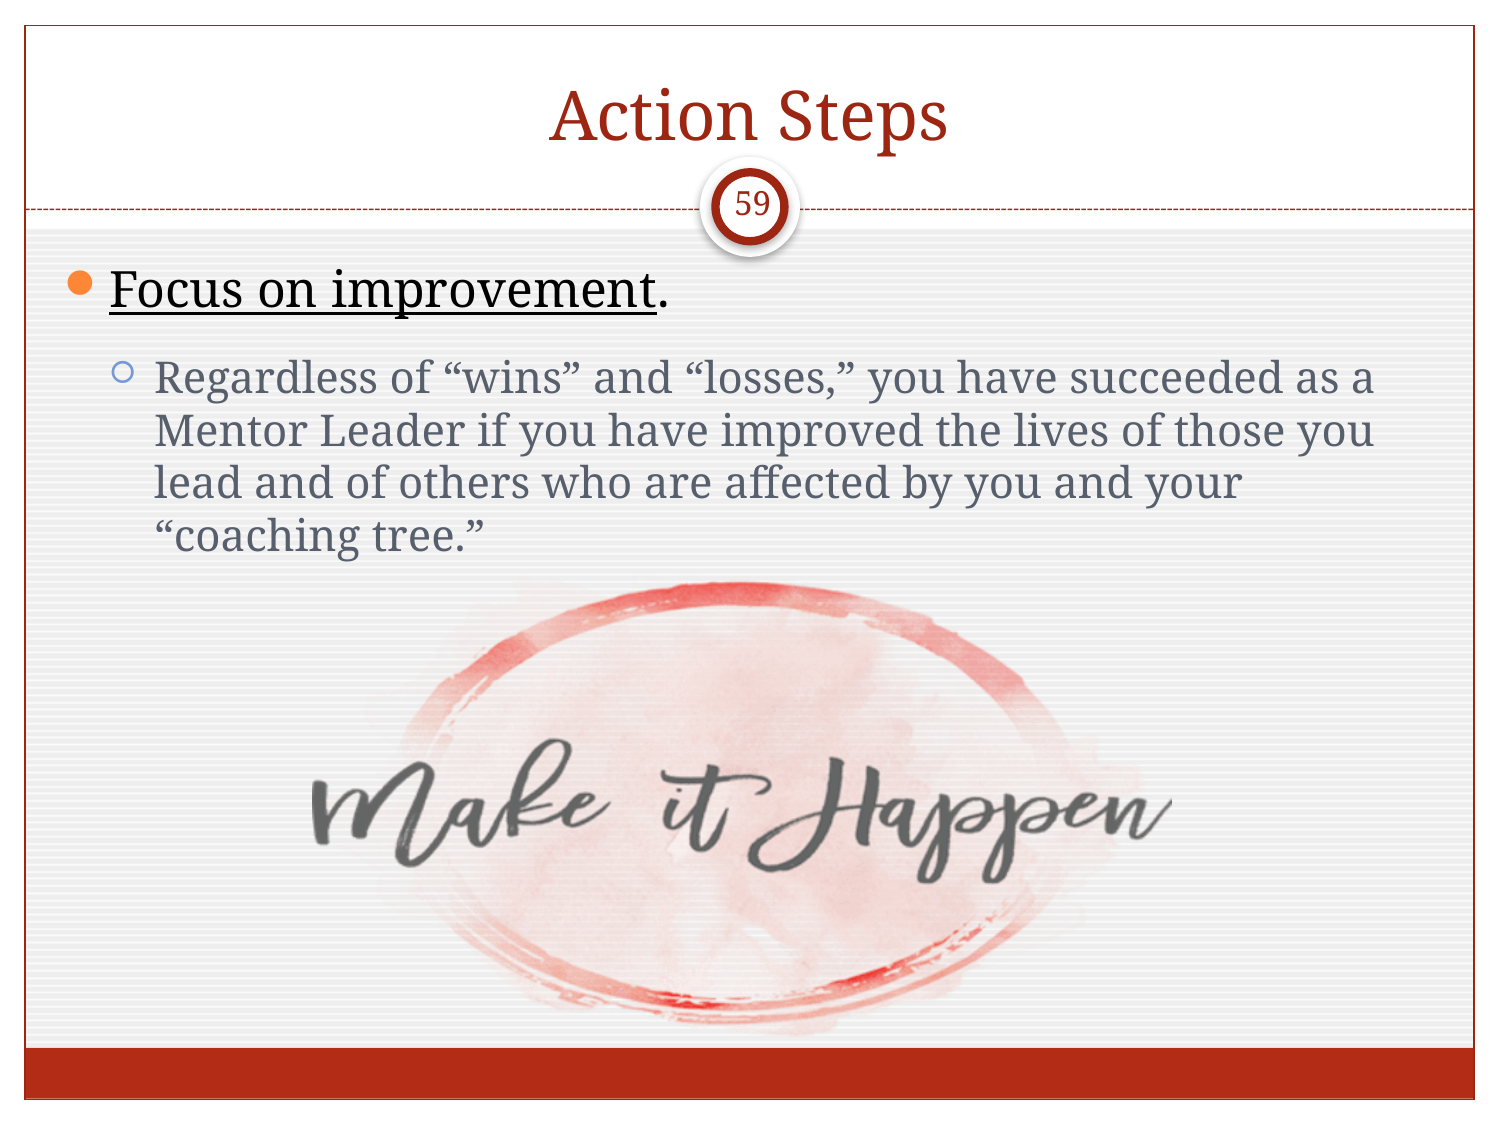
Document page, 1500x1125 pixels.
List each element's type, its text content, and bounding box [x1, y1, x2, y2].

picture [312, 574, 1173, 1037]
title Action Steps [49, 37, 1450, 162]
list Focus on improvement. Regardless of “wins” and “losses,” you have succeeded as a Mentor Leader if you have improved the lives of those you lead and of others who are affected by you and your “coaching tree.” [49, 250, 1445, 1001]
slide_number 59 [715, 168, 791, 241]
